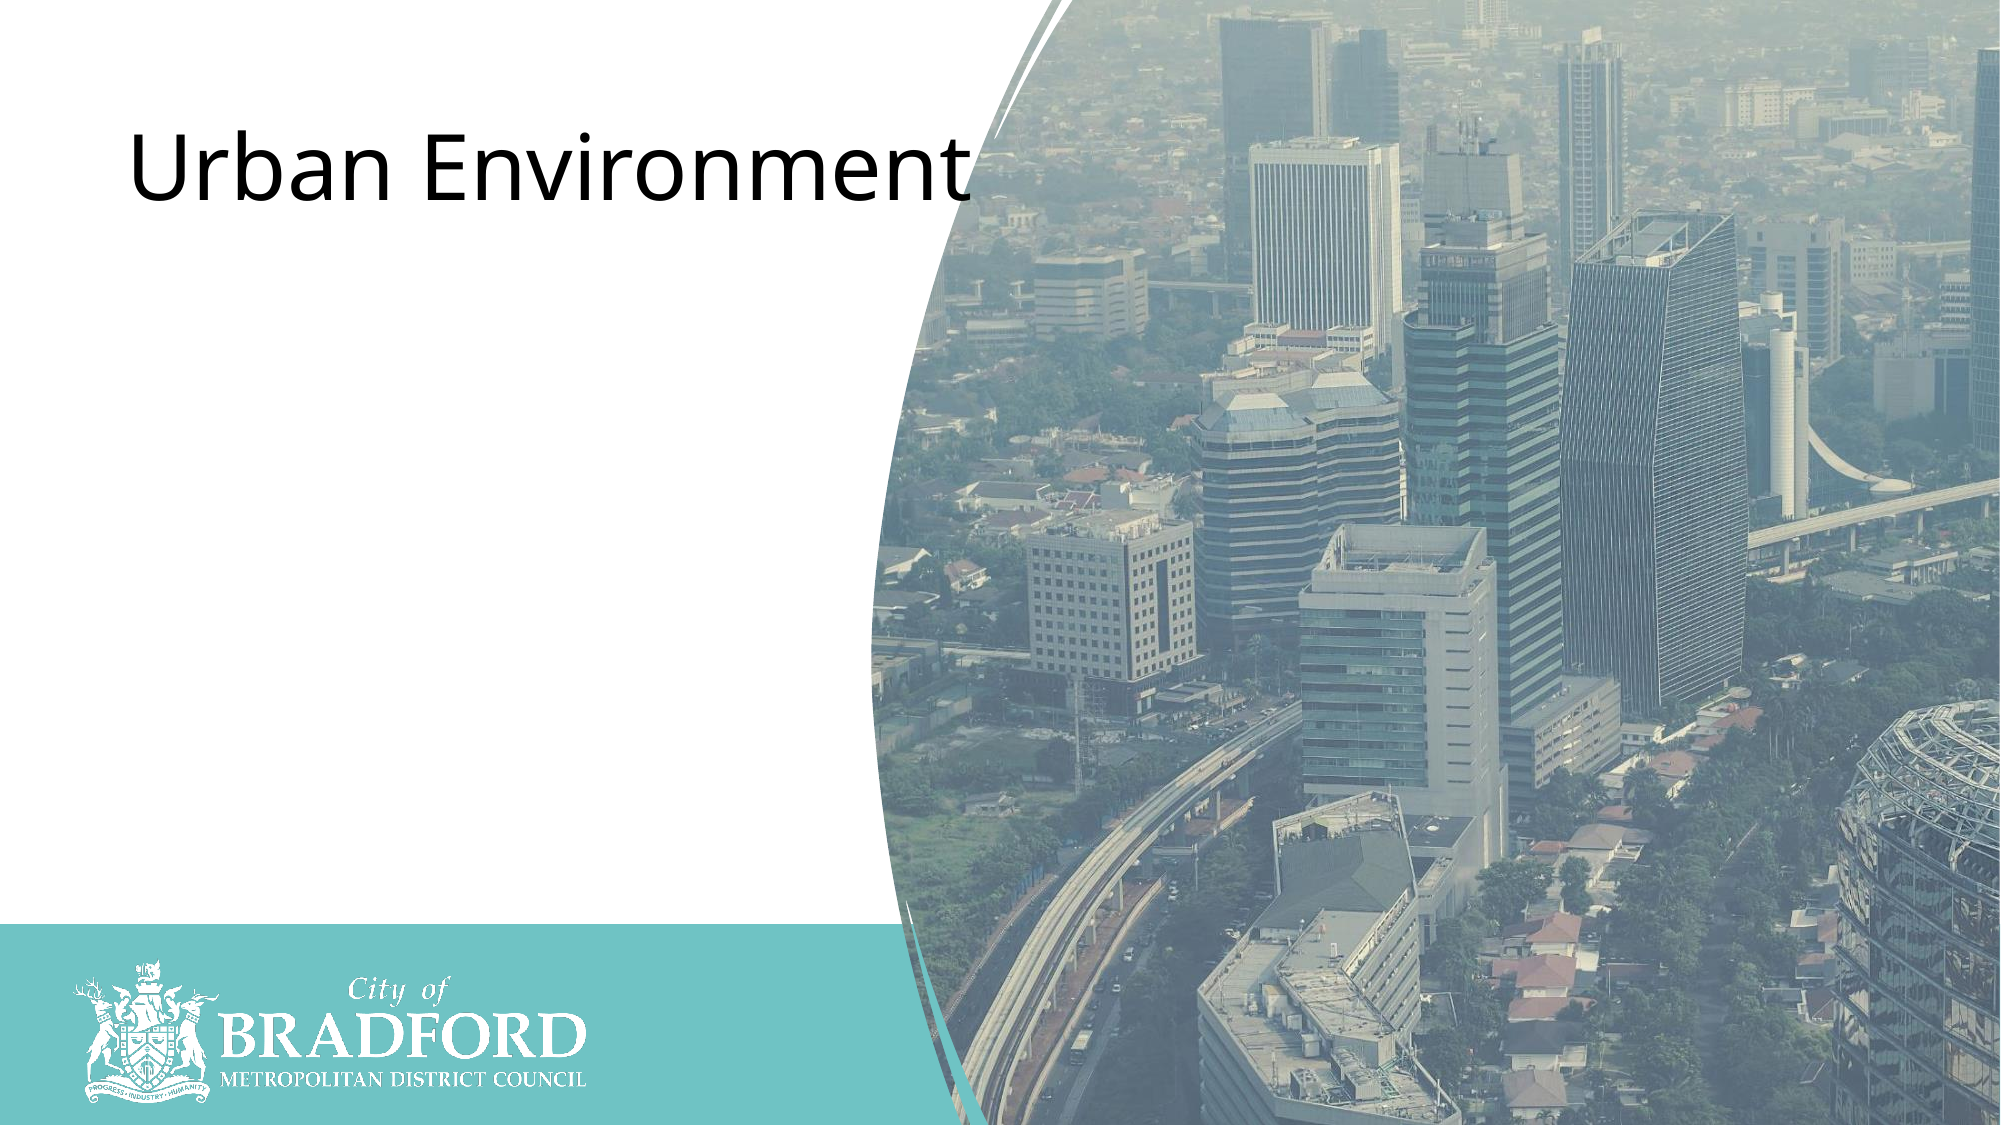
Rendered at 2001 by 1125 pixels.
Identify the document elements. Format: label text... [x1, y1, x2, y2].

picture [870, 0, 2000, 1125]
picture [73, 958, 586, 1103]
text_box Urban Environment [111, 113, 870, 332]
